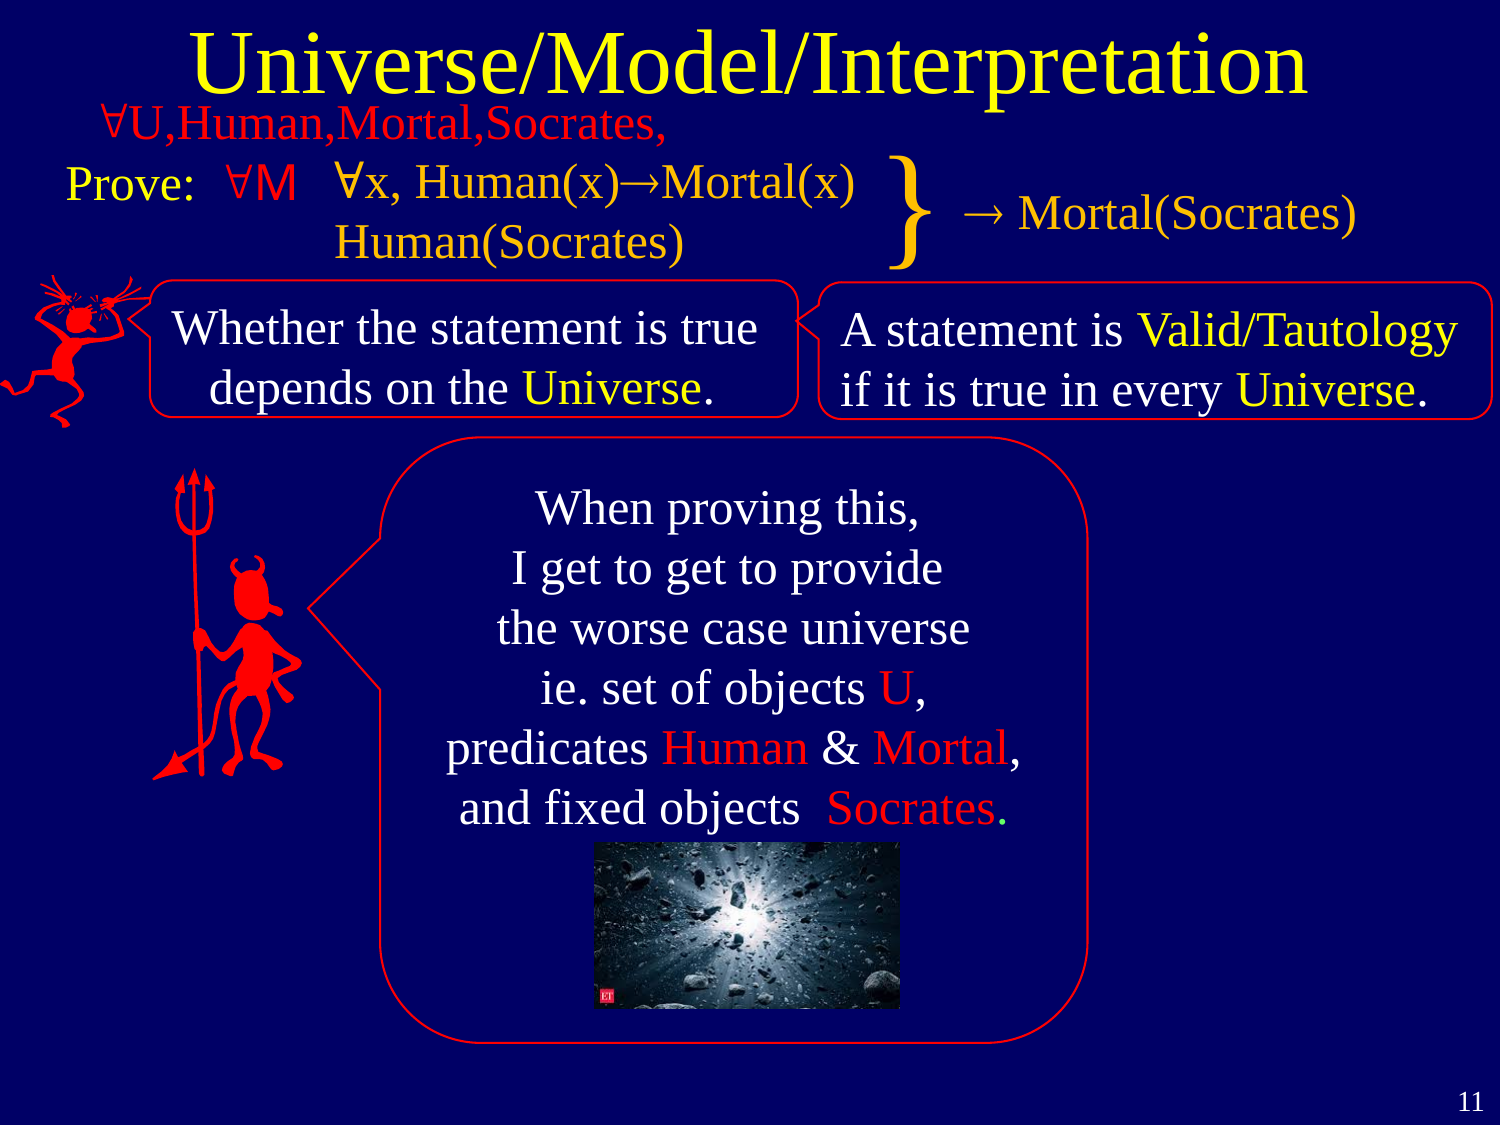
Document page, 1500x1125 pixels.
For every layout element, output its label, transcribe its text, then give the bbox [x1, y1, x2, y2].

text_box "U,Human,Mortal,Socrates, [77, 82, 683, 106]
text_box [49, 106, 1500, 289]
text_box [151, 437, 1088, 1044]
text_box Universe/Model/Interpretation [112, 0, 1388, 106]
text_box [0, 274, 799, 428]
text_box A statement is Valid/Tautology if it is true in every Universe. [803, 300, 1492, 420]
